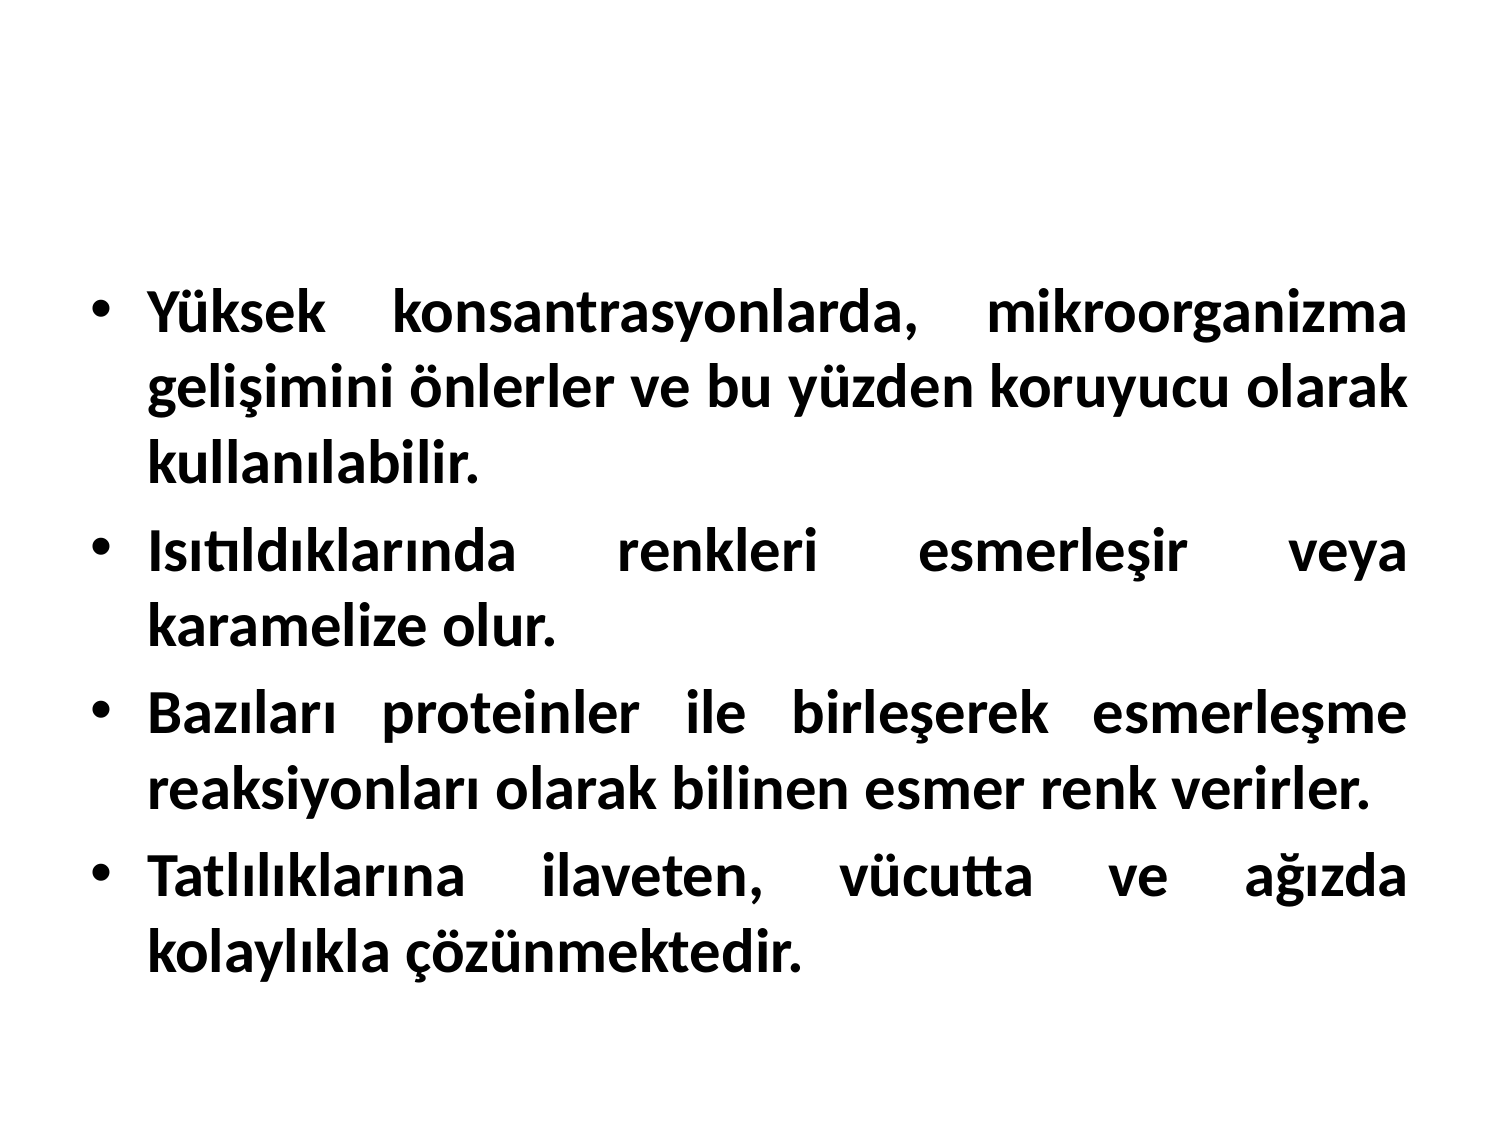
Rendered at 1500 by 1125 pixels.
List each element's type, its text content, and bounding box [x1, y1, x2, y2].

list Yüksek konsantrasyonlarda, mikroorganizma gelişimini önlerler ve bu yüzden koruyucu olarak kullanılabilir. Isıtıldıklarında renkleri esmerleşir veya karamelize olur. Bazıları proteinler ile birleşerek esmerleşme reaksiyonları olarak bilinen esmer renk verirler. Tatlılıklarına ilaveten, vücutta ve ağızda kolaylıkla çözünmektedir. [75, 262, 1425, 1005]
